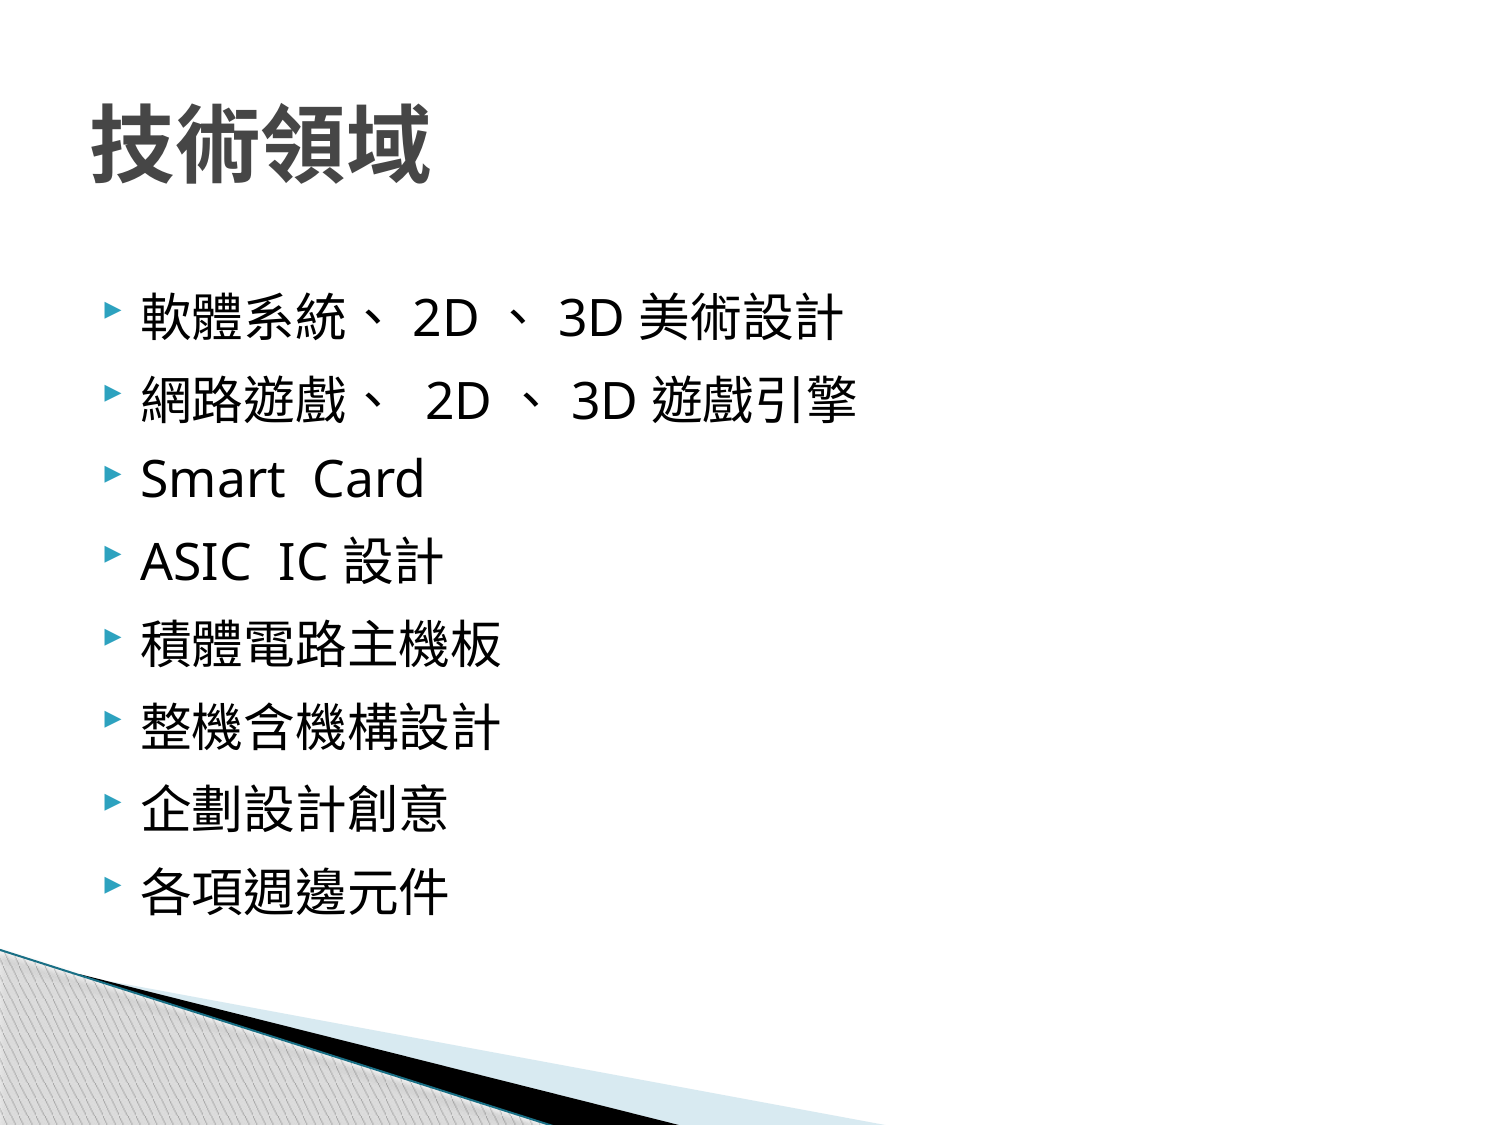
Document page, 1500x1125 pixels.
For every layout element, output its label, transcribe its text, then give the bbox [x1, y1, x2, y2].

title 技術領域 [75, 45, 1425, 233]
list 軟體系統、2D、3D美術設計 網路遊戲、 2D、3D遊戲引擎 Smart Card ASIC IC設計 積體電路主機板 整機含機構設計 企劃設計創意 各項週邊元件 [70, 269, 1421, 1012]
